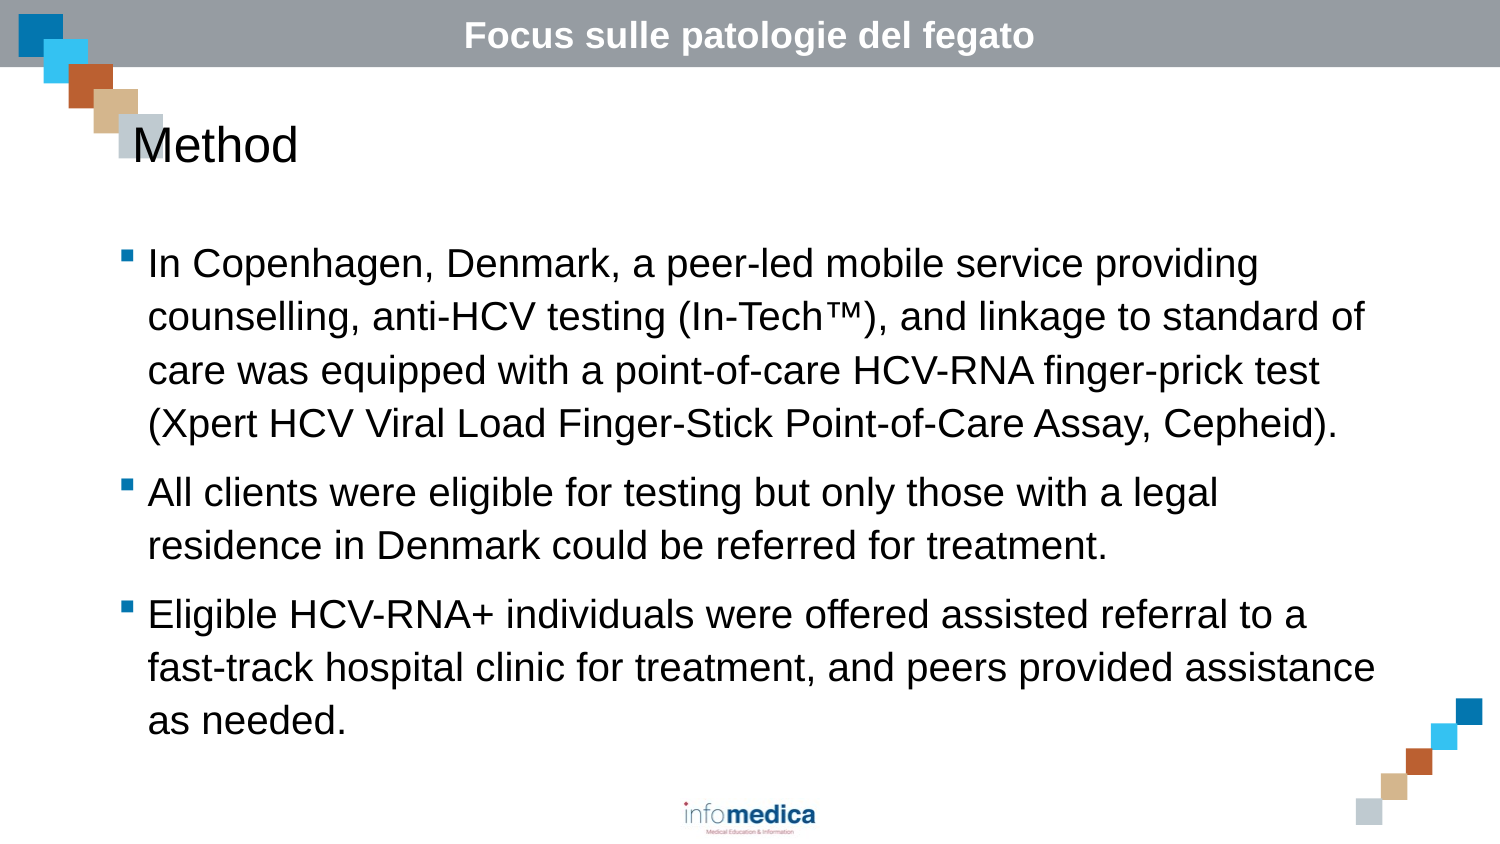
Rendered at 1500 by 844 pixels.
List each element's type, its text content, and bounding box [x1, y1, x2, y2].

title Method [103, 83, 1397, 208]
picture [680, 798, 820, 839]
list In Copenhagen, Denmark, a peer-led mobile service providing counselling, anti-HCV testing (In-Tech™), and linkage to standard of care was equipped with a point-of-care HCV-RNA finger-prick test (Xpert HCV Viral Load Finger-Stick Point-of-Care Assay, Cepheid). All clients were eligible for testing but only those with a legal residence in Denmark could be referred for treatment. Eligible HCV-RNA+ individuals were offered assisted referral to a fast-track hospital clinic for treatment, and peers provided assistance as needed. [103, 224, 1397, 760]
